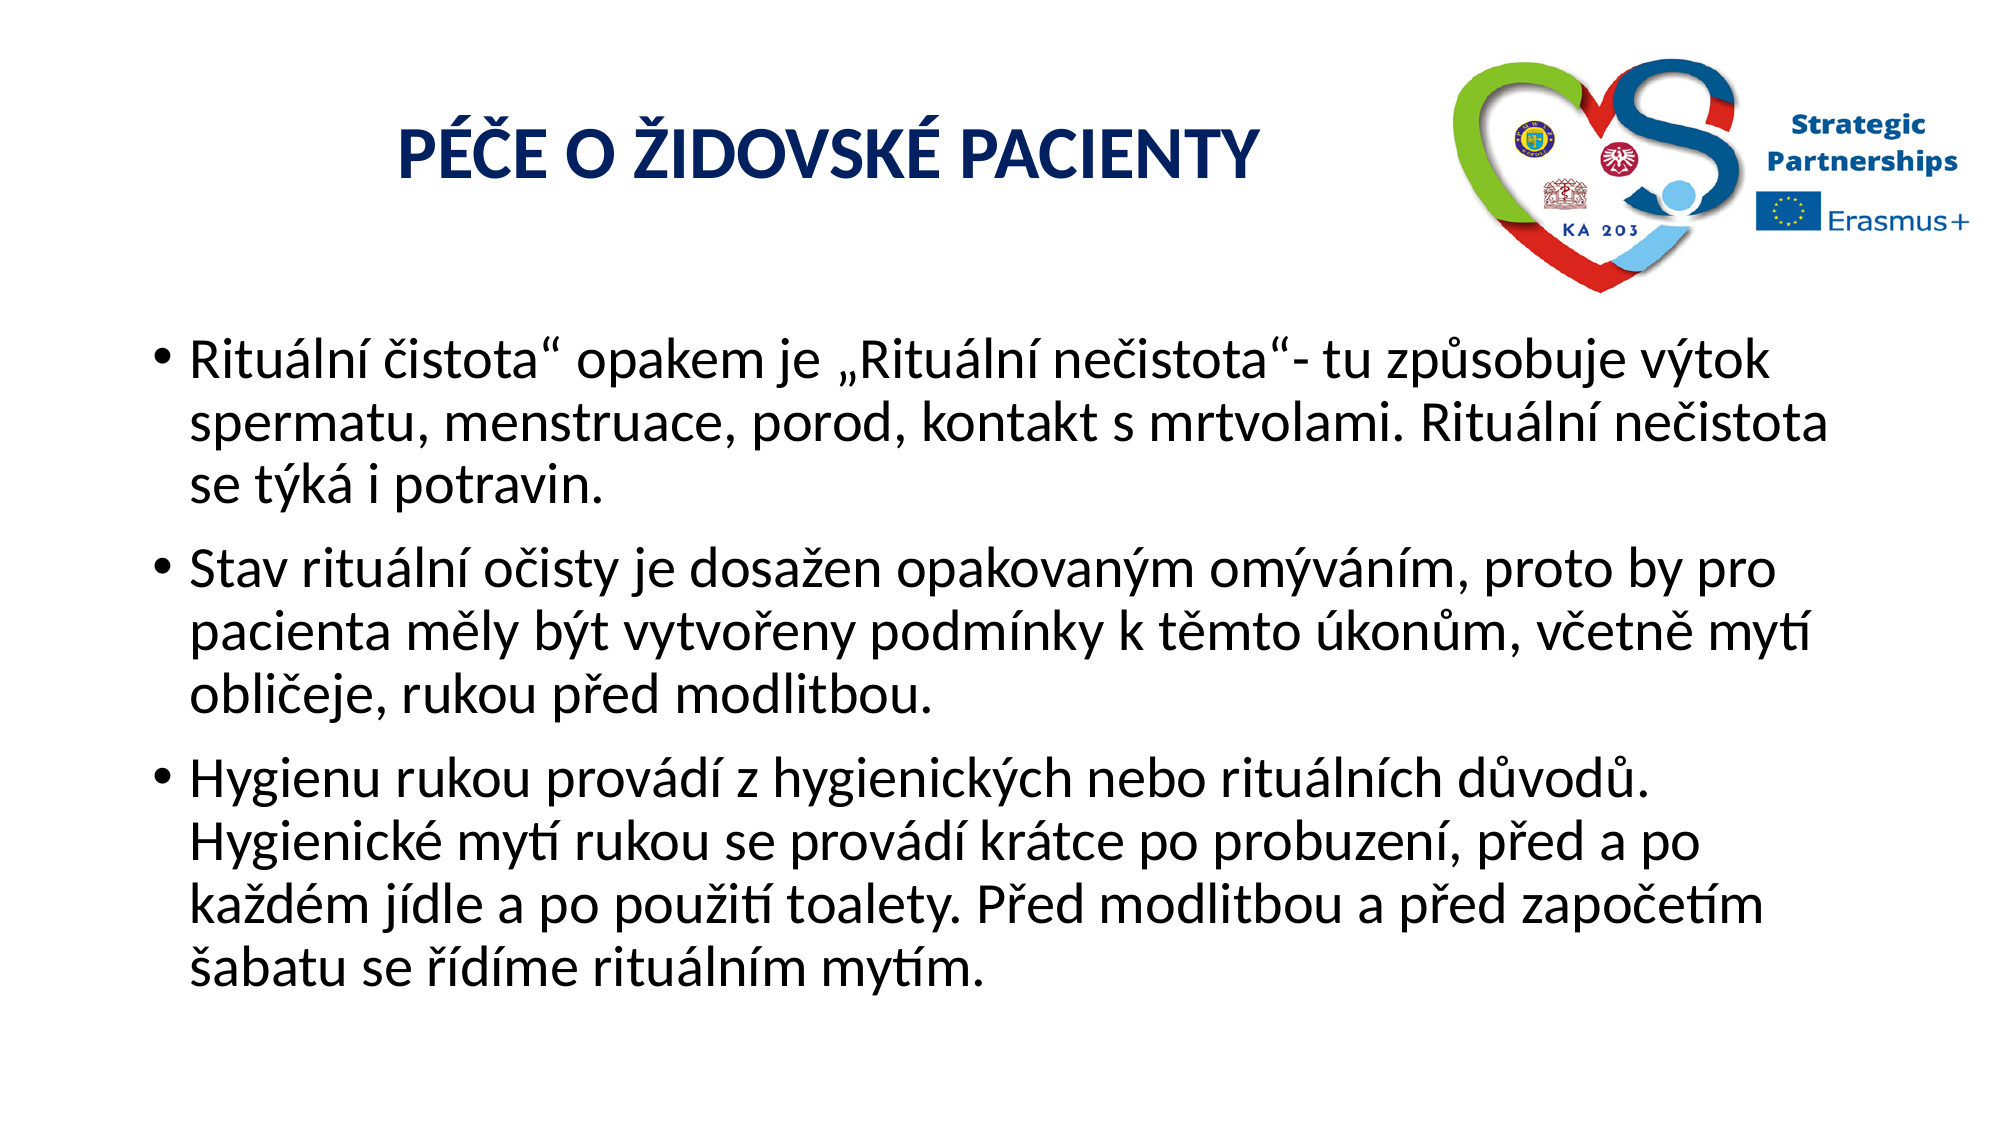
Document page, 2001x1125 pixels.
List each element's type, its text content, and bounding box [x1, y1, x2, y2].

title PÉČE O ŽIDOVSKÉ PACIENTY [130, 59, 1443, 250]
picture [1443, 26, 1982, 321]
list Rituální čistota“ opakem je „Rituální nečistota“- tu způsobuje výtok spermatu, menstruace, porod, kontakt s mrtvolami. Rituální nečistota se týká i potravin. Stav rituální očisty je dosažen opakovaným omýváním, proto by pro pacienta měly být vytvořeny podmínky k těmto úkonům, včetně mytí obličeje, rukou před modlitbou. Hygienu rukou provádí z hygienických nebo rituálních důvodů. Hygienické mytí rukou se provádí krátce po probuzení, před a po každém jídle a po použití toalety. Před modlitbou a před započetím šabatu se řídíme rituálním mytím. [137, 320, 1863, 1083]
